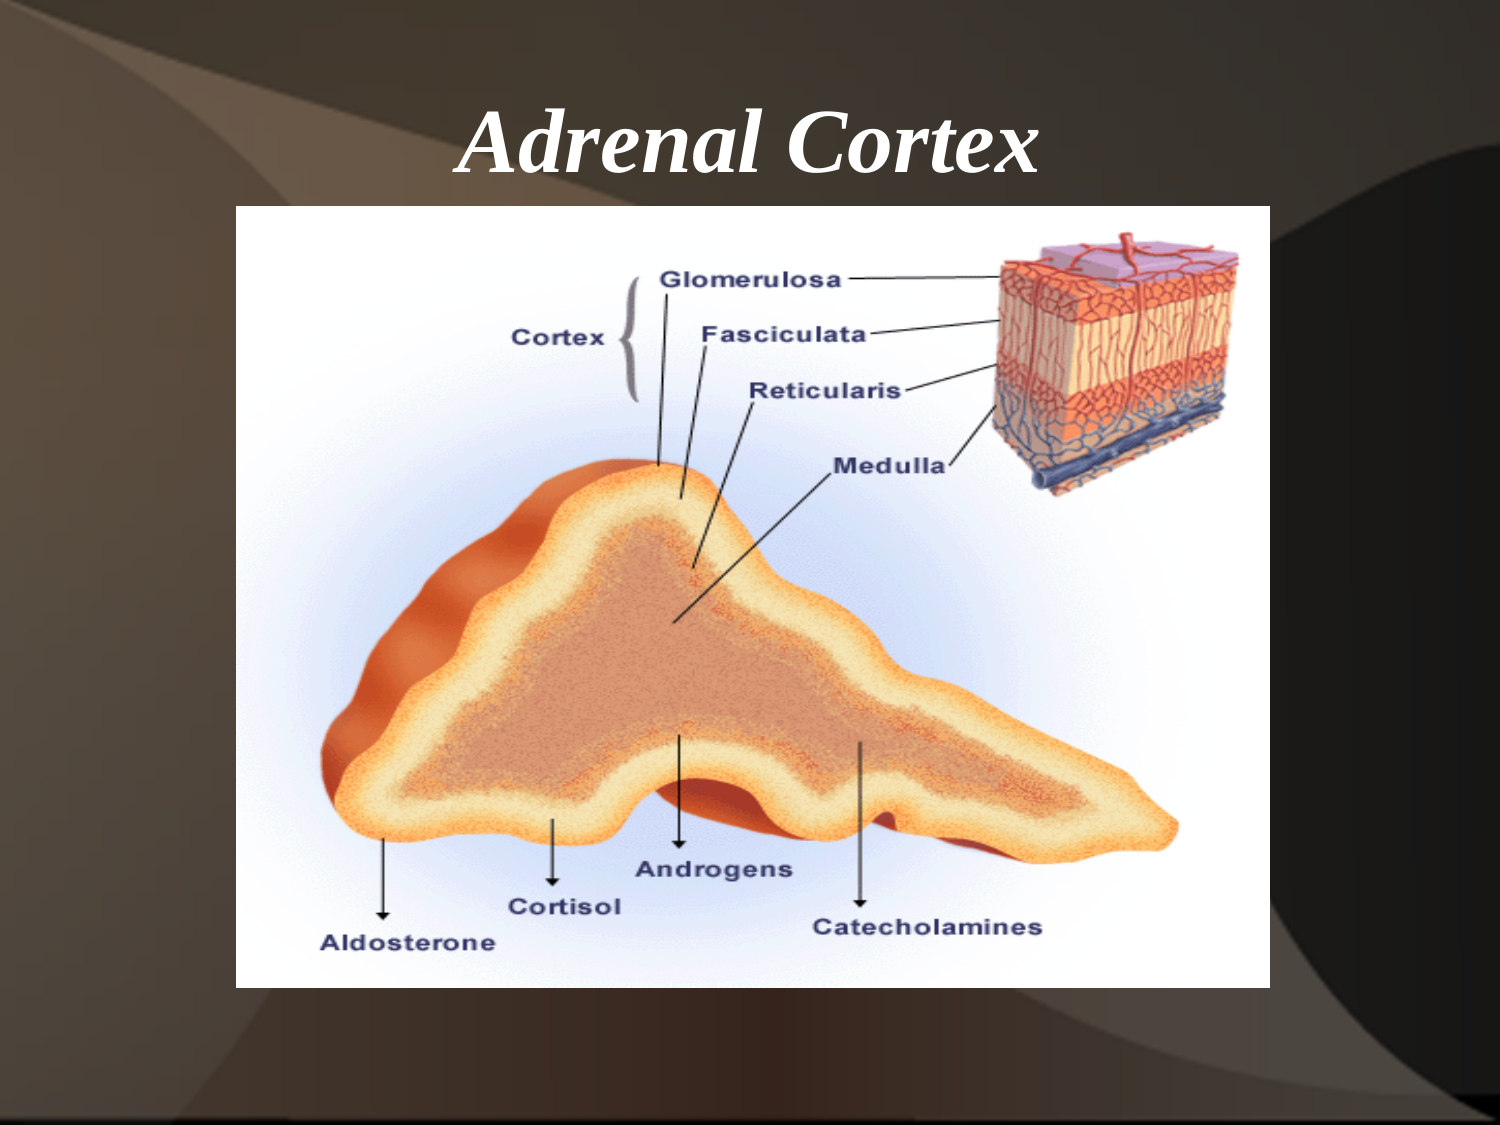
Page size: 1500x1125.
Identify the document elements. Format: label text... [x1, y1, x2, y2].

picture [0, 0, 1500, 1125]
title Adrenal Cortex [75, 52, 1425, 225]
